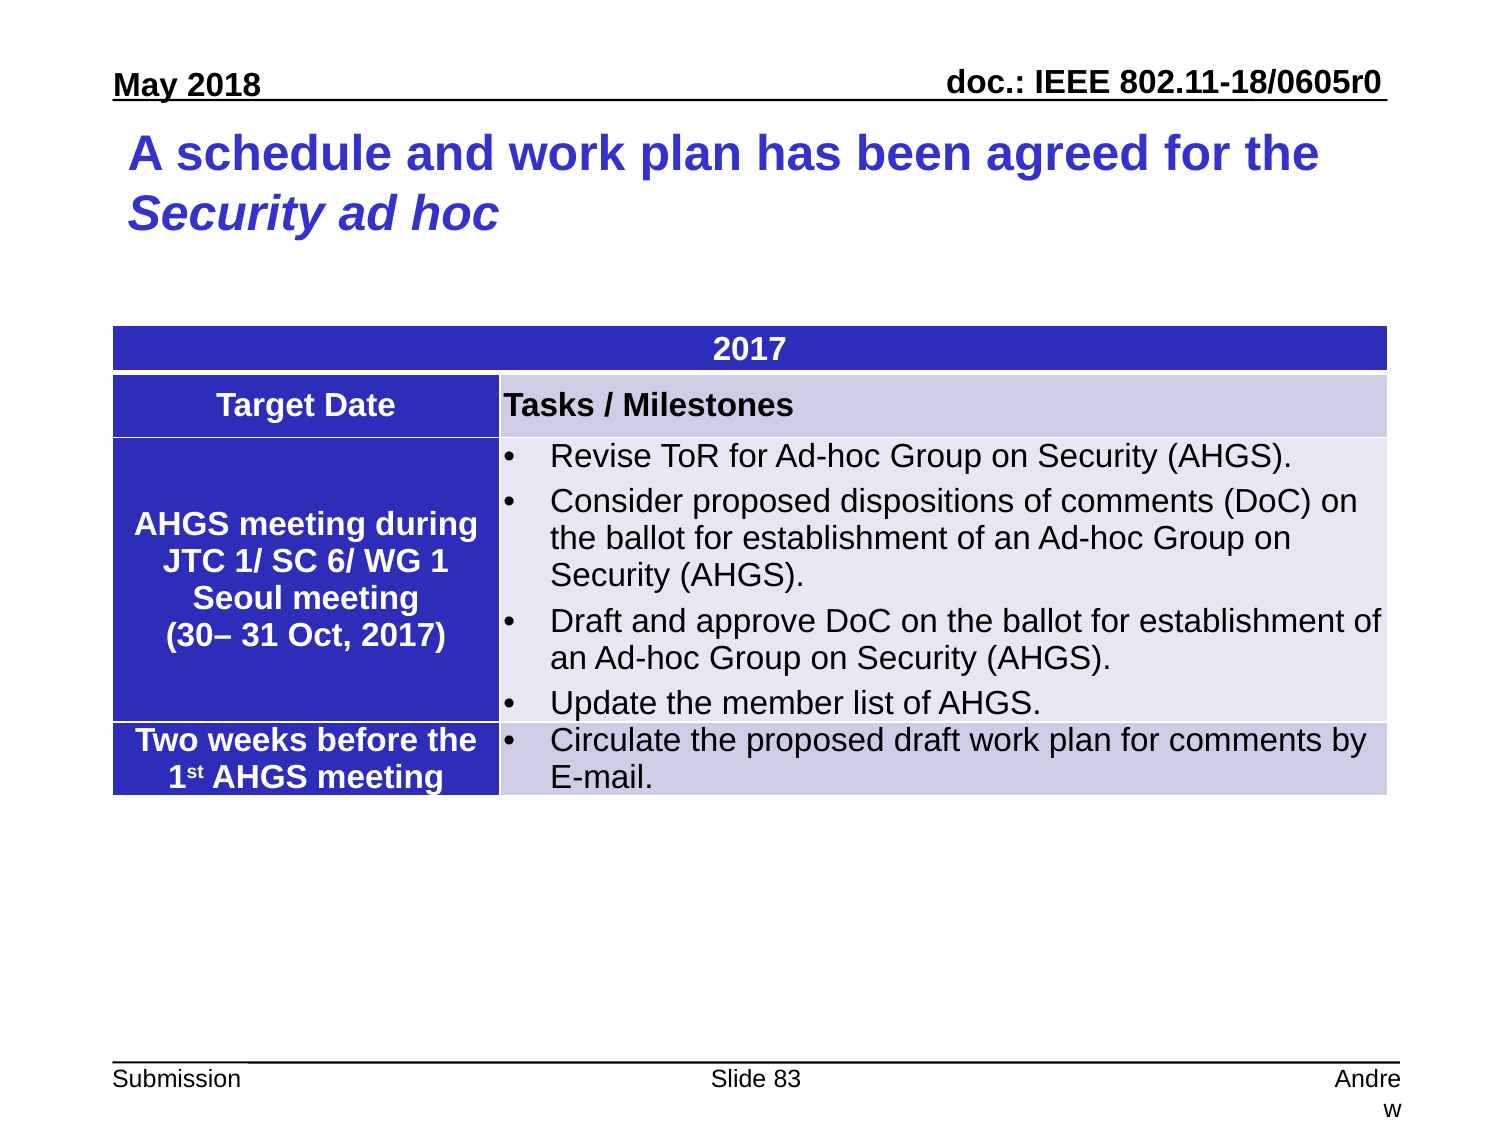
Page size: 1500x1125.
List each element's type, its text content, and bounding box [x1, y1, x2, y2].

title A schedule and work plan has been agreed for the Security ad hoc [112, 112, 1388, 288]
slide_number Slide 83 [709, 1061, 803, 1093]
table_header 2017 [113, 326, 1387, 370]
table_cell Circulate the proposed draft work plan for comments by E-mail. [501, 723, 1387, 795]
table_cell AHGS meeting during JTC 1/ SC 6/ WG 1 Seoul meeting (30– 31 Oct, 2017) [113, 438, 499, 721]
table_cell Tasks / Milestones [501, 375, 1387, 437]
footer Andrew Myles, Cisco [1320, 1061, 1402, 1093]
table_cell Revise ToR for Ad-hoc Group on Security (AHGS). Consider proposed dispositions of comments (DoC) on the ballot for establishment of an Ad-hoc Group on Security (AHGS). Draft and approve DoC on the ballot for establishment of an Ad-hoc Group on Security (AHGS). Update the member list of AHGS. [501, 438, 1387, 721]
table_cell Target Date [113, 375, 499, 437]
table_cell Two weeks before the 1st AHGS meeting [113, 723, 499, 795]
